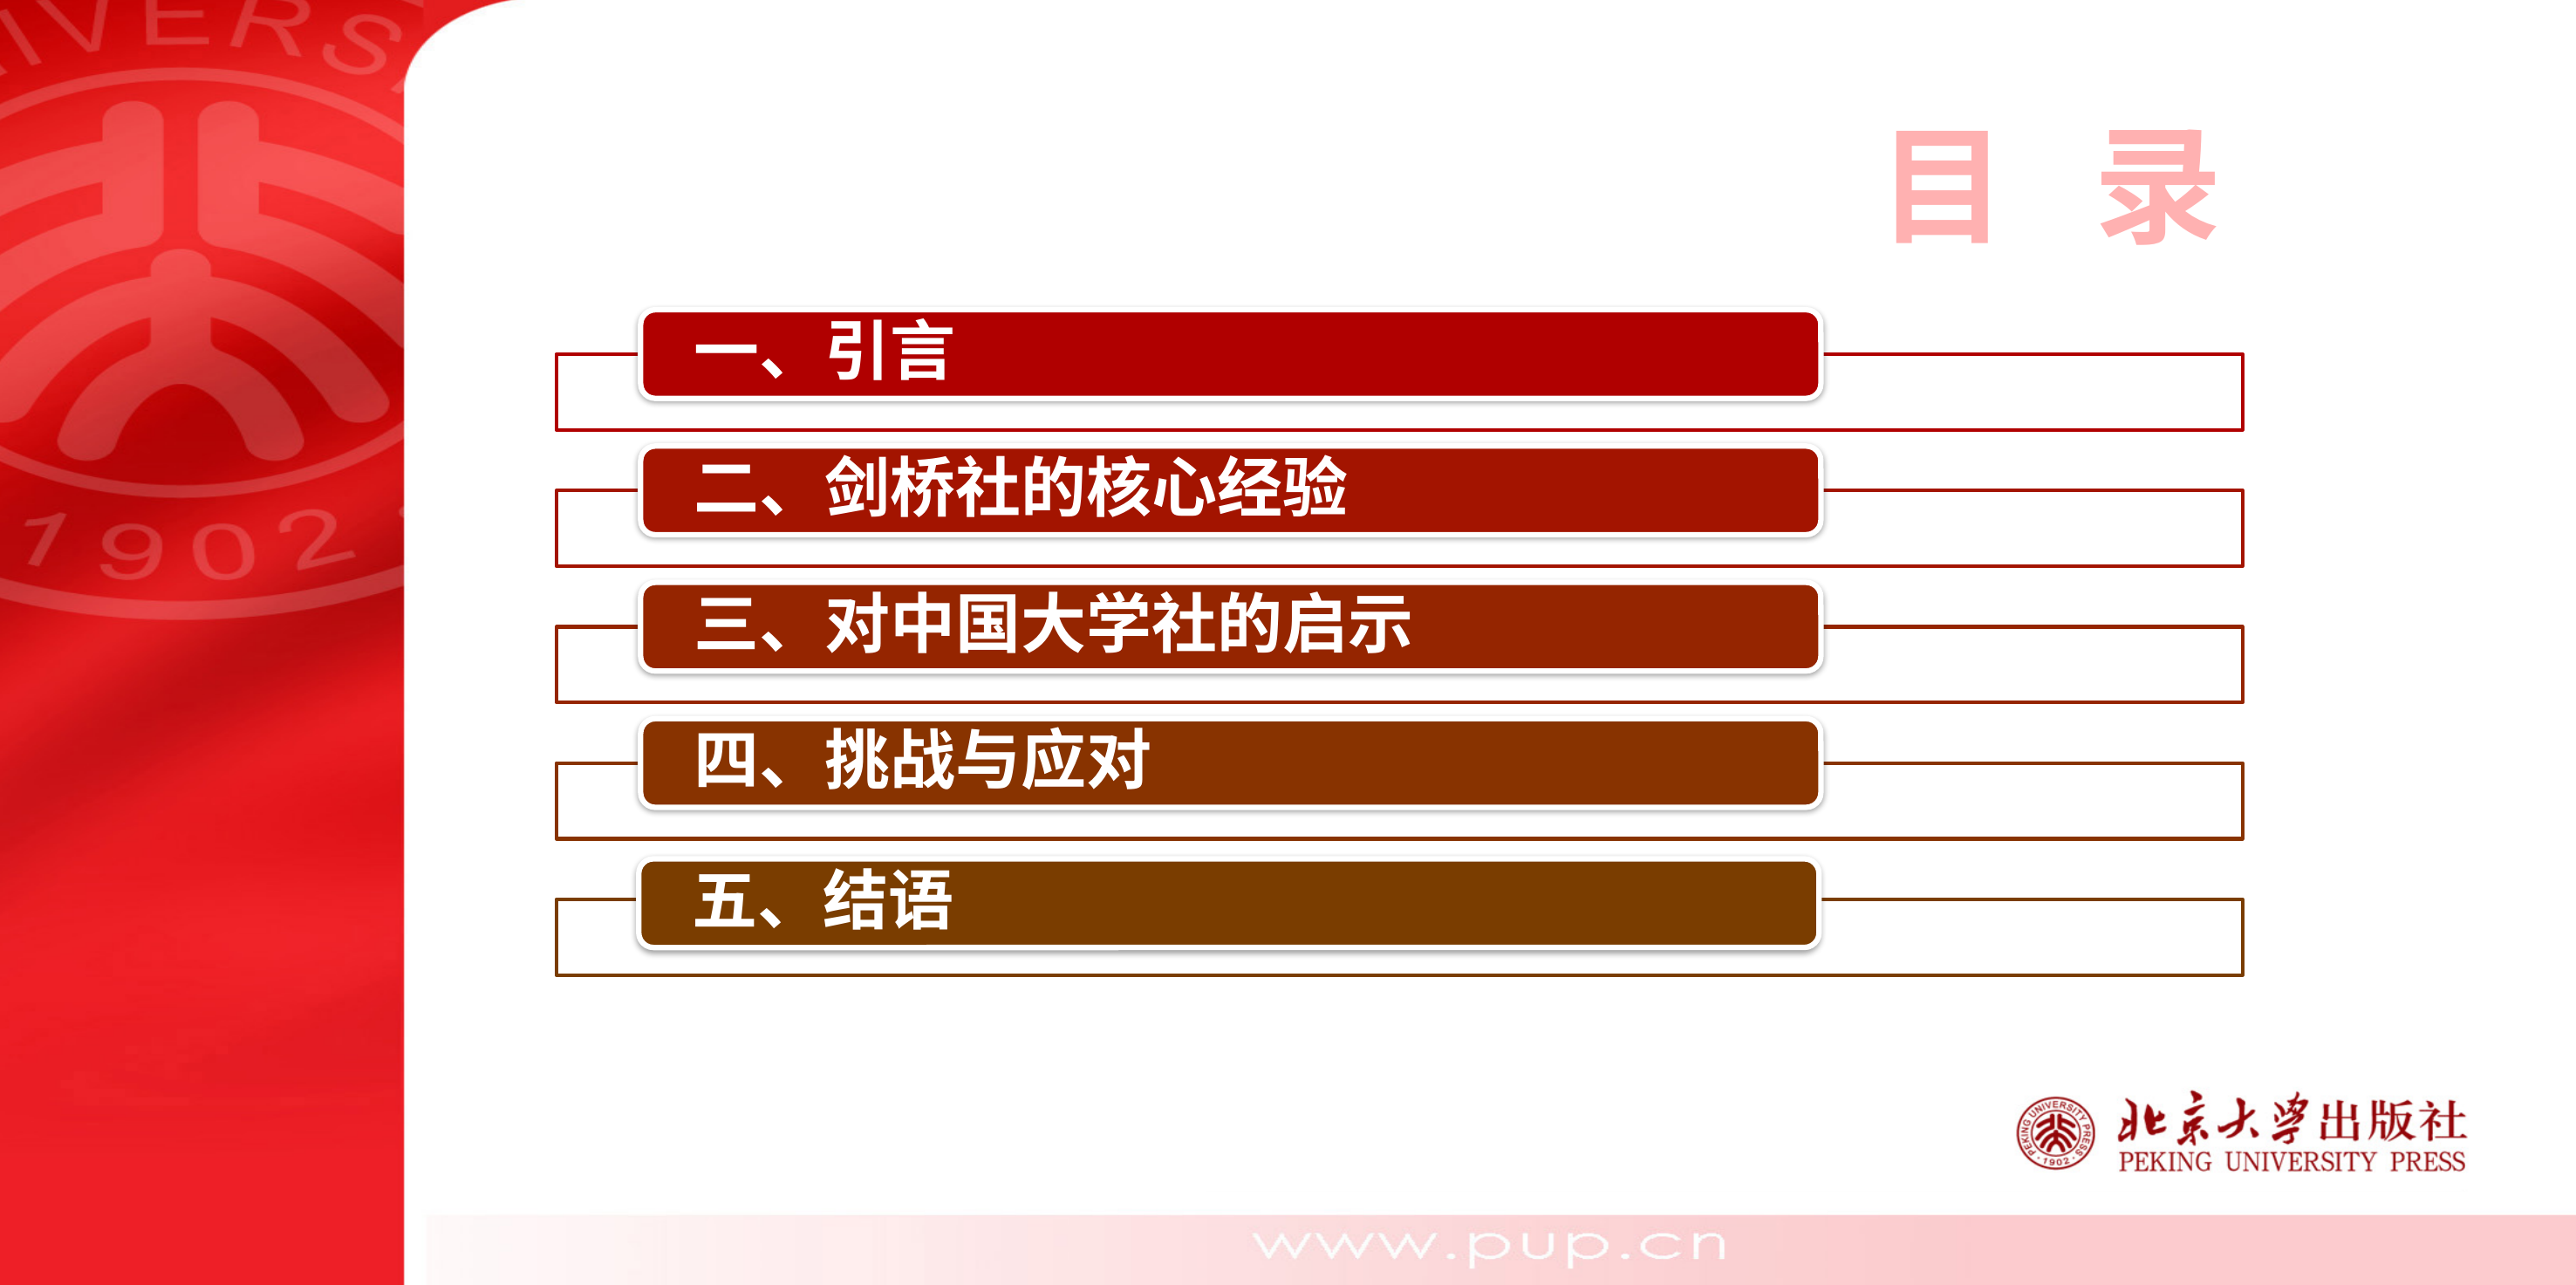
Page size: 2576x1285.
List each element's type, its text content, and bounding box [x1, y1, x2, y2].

picture [0, 0, 2576, 1285]
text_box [556, 304, 2243, 981]
text_box 目 录 [1860, 94, 2242, 270]
